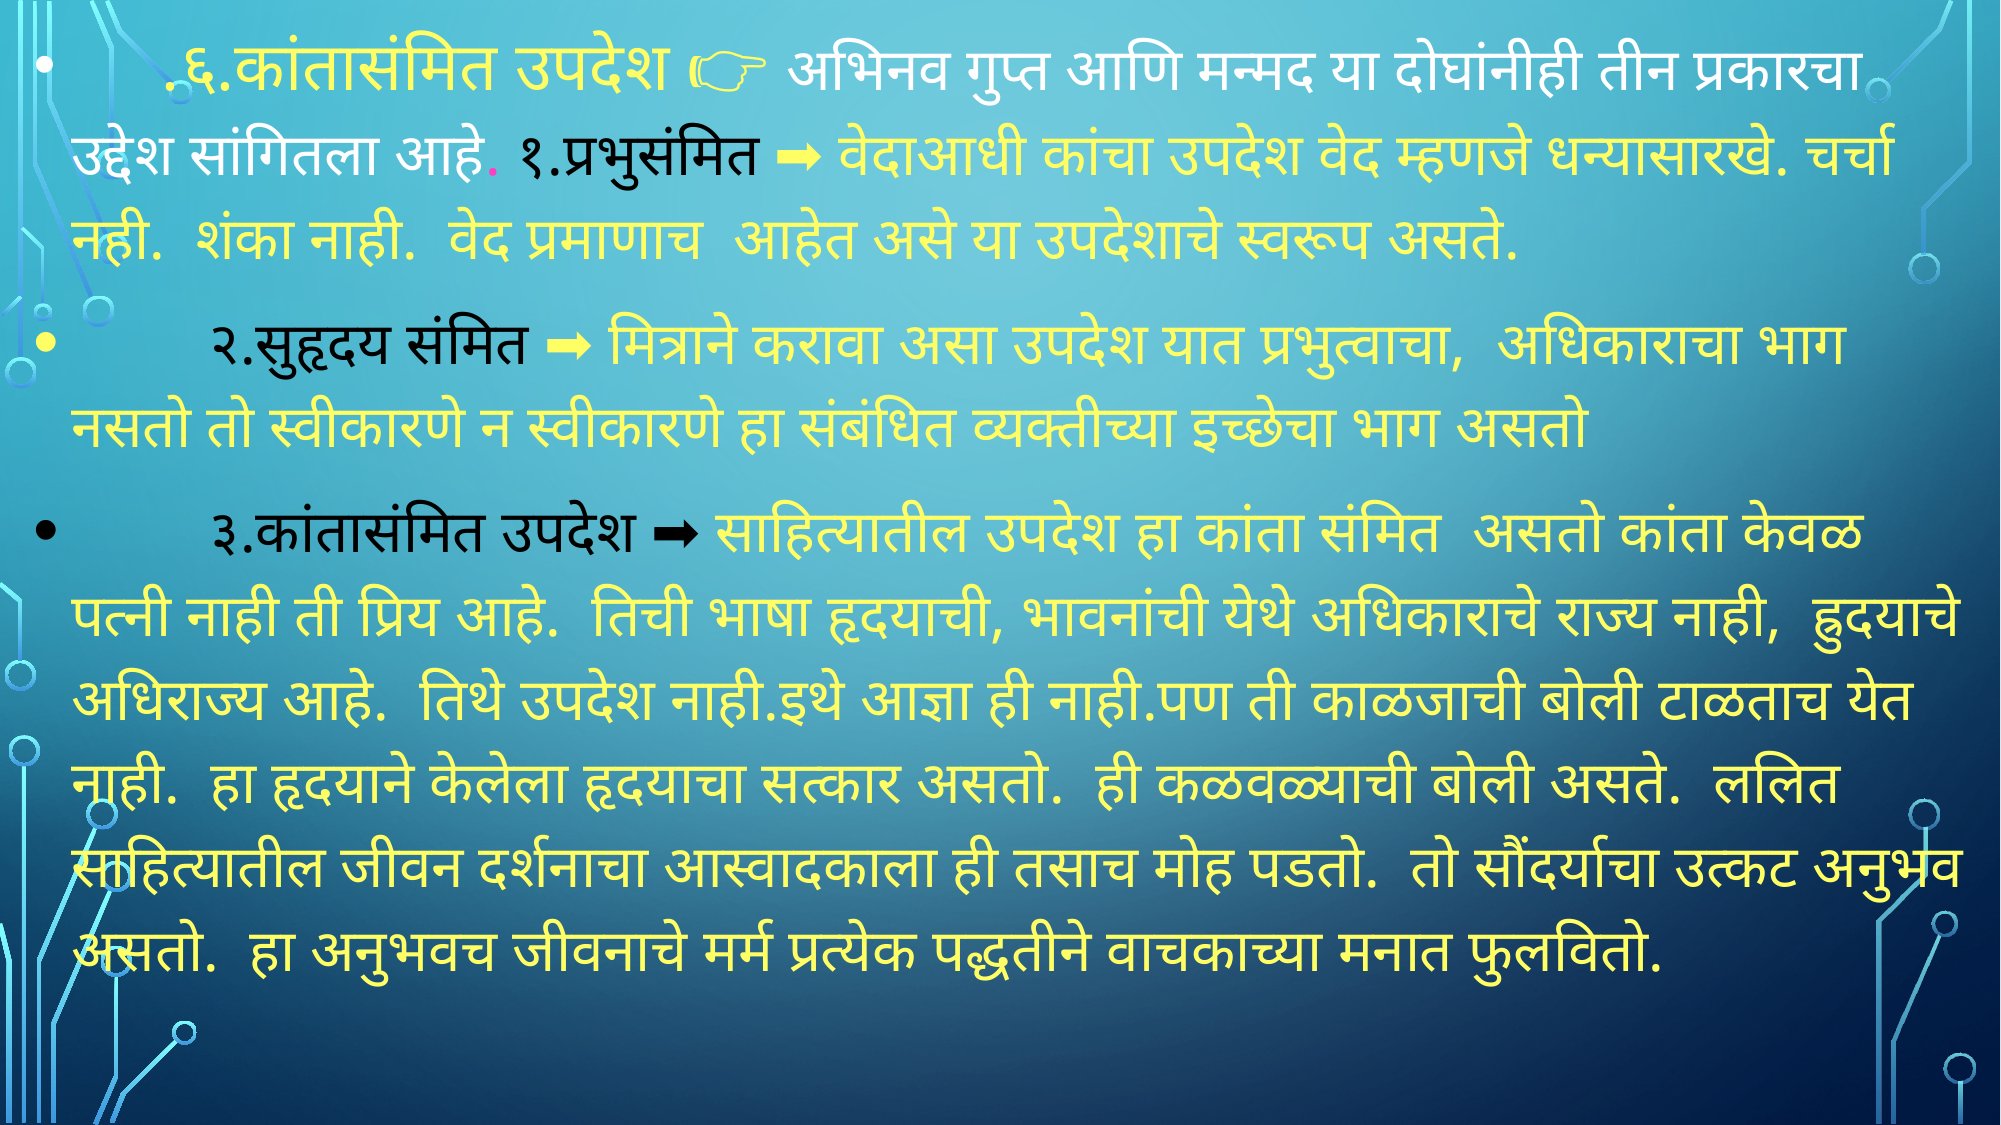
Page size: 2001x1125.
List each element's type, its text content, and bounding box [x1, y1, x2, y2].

list .६.कांतासंमित उपदेश 👉 अभिनव गुप्त आणि मन्मद या दोघांनीही तीन प्रकारचा उद्देश सांगितला आहे. १.प्रभुसंमित ➡️ वेदाआधी कांचा उपदेश वेद म्हणजे धन्यासारखे. चर्चा नही. शंका नाही. वेद प्रमाणाच आहेत असे या उपदेशाचे स्वरूप असते. २.सुहृदय संमित ➡️ मित्राने करावा असा उपदेश यात प्रभुत्वाचा, अधिकाराचा भाग नसतो तो स्वीकारणे न स्वीकारणे हा संबंधित व्यक्तीच्या इच्छेचा भाग असतो ३.कांतासंमित उपदेश ➡️ साहित्यातील उपदेश हा कांता संमित असतो कांता केवळ पत्नी नाही ती प्रिय आहे. तिची भाषा हृदयाची, भावनांची येथे अधिकाराचे राज्य नाही, ह्रुदयाचे अधिराज्य आहे. तिथे उपदेश नाही.इथे आज्ञा ही नाही.पण ती काळजाची बोली टाळताच येत नाही. हा हृदयाने केलेला हृदयाचा सत्कार असतो. ही कळवळ्याची बोली असते. ललित साहित्यातील जीवन दर्शनाचा आस्वादकाला ही तसाच मोह पडतो. तो सौंदर्याचा उत्कट अनुभव असतो. हा अनुभवच जीवनाचे मर्म प्रत्येक पद्धतीने वाचकाच्या मनात फुलवितो. [18, 0, 1982, 1100]
